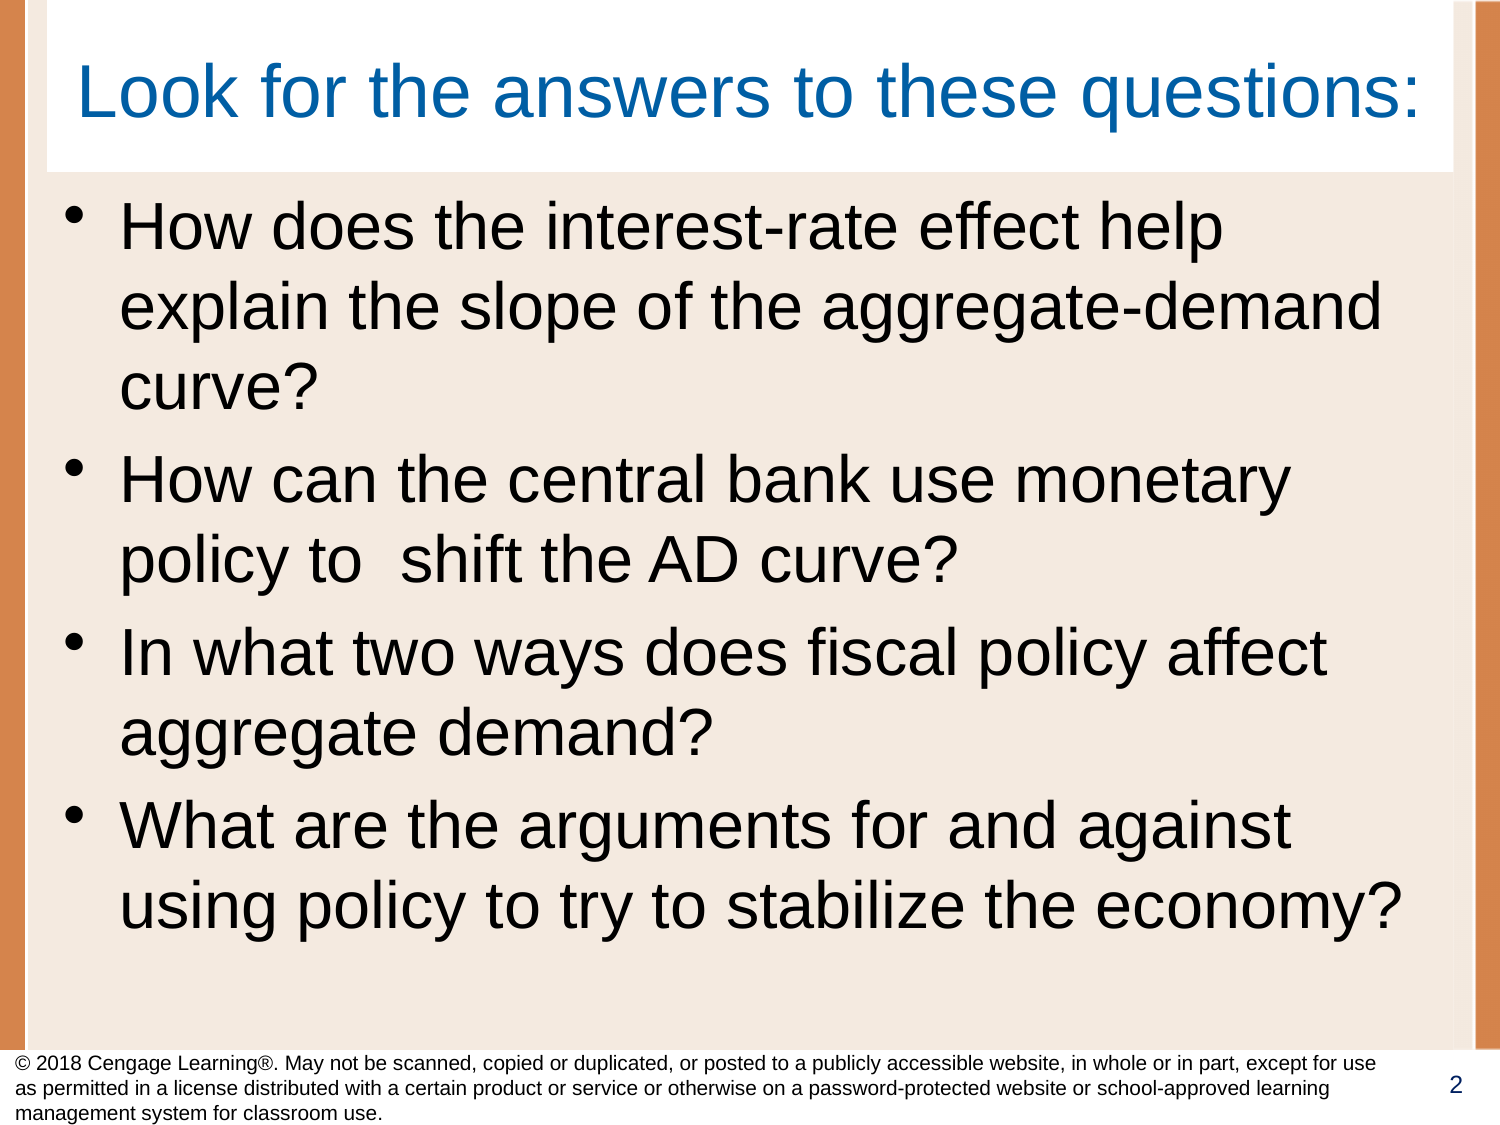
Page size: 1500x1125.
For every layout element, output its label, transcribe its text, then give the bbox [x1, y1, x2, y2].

footer © 2018 Cengage Learning®. May not be scanned, copied or duplicated, or posted to a publicly accessible website, in whole or in part, except for use as permitted in a license distributed with a certain product or service or otherwise on a password-protected website or school-approved learning management system for classroom use. [0, 1050, 1412, 1125]
picture [0, 0, 1453, 1050]
slide_number 2 [1412, 1060, 1500, 1125]
list How does the interest-rate effect help explain the slope of the aggregate-demand curve? How can the central bank use monetary policy to shift the AD curve? In what two ways does fiscal policy affect aggregate demand? What are the arguments for and against using policy to try to stabilize the economy? [48, 174, 1457, 1063]
picture [1454, 2, 1500, 1048]
title Look for the answers to these questions: [37, 16, 1463, 158]
